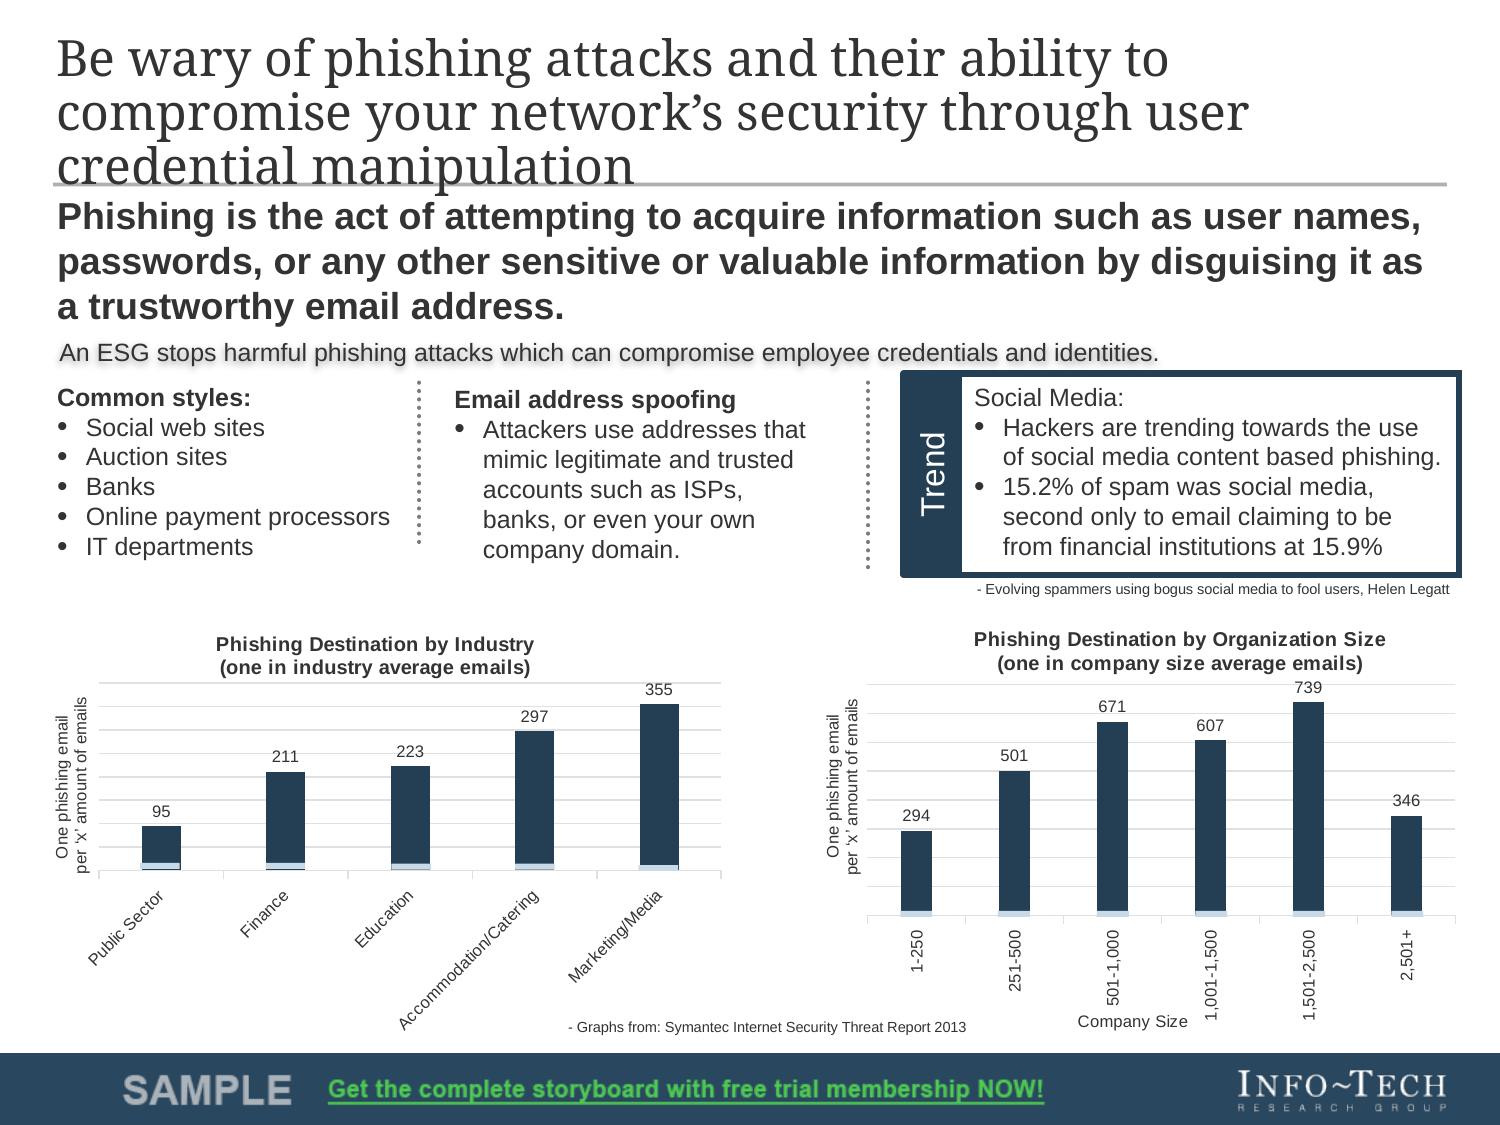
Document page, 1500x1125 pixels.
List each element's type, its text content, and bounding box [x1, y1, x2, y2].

text_box Trend [903, 373, 959, 576]
text_box - Evolving spammers using bogus social media to fool users, Helen Legatt [953, 572, 1465, 604]
text_box Social Media: Hackers are trending towards the use of social media content based phishing. 15.2% of spam was social media, second only to email claiming to be from financial institutions at 15.9% [959, 373, 1459, 572]
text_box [0, 1053, 1500, 1125]
title Be wary of phishing attacks and their ability to compromise your network’s security through user credential manipulation [41, 42, 1457, 185]
list Email address spoofing Attackers use addresses that mimic legitimate and trusted accounts such as ISPs, banks, or even your own company domain. [439, 383, 839, 574]
text_box An ESG stops harmful phishing attacks which can compromise employee credentials and identities. [41, 329, 1180, 377]
text_box - Graphs from: Symantec Internet Security Threat Report 2013 [726, 1009, 809, 1041]
chart [814, 621, 1457, 1053]
list Phishing is the act of attempting to acquire information such as user names, passwords, or any other sensitive or valuable information by disguising it as a trustworthy email address. [41, 185, 1457, 327]
list Common styles: Social web sites Auction sites Banks Online payment processors IT departments [41, 382, 407, 569]
chart [43, 619, 723, 1053]
